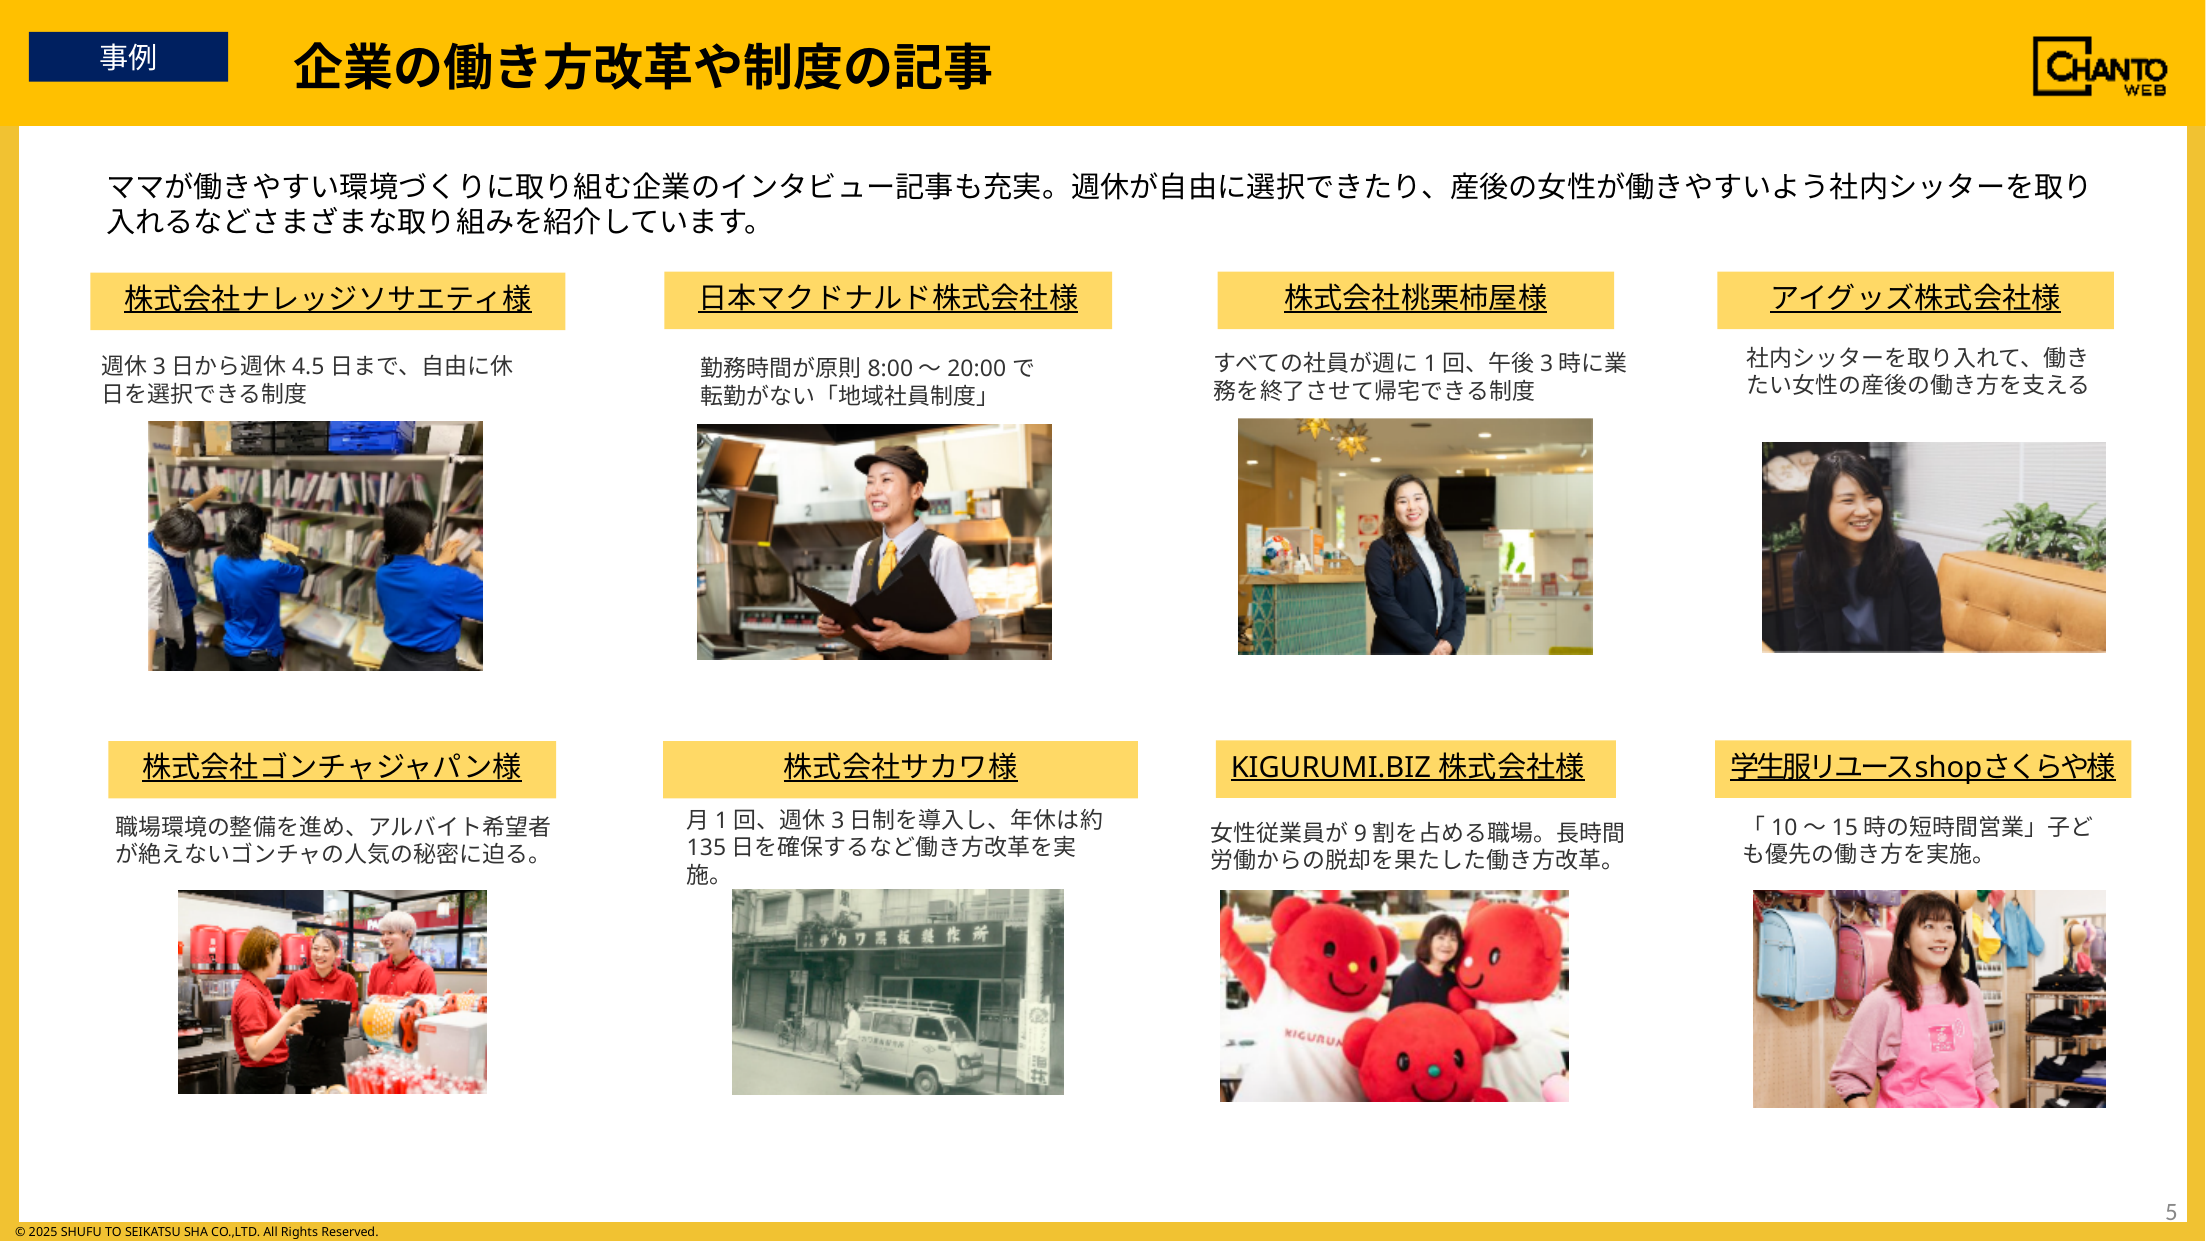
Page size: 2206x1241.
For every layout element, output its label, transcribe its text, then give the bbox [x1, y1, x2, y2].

text_box 月1回、週休3日制を導入し、年休は約135日を確保するなど働き方改革を実施。 [671, 798, 1130, 896]
text_box アイグッズ株式会社様 [1717, 271, 2114, 330]
text_box 女性従業員が9割を占める職場。長時間労働からの脱却を果たした働き方改革。 [1195, 810, 1644, 881]
text_box 事例 [28, 31, 229, 82]
text_box 「10～15時の短時間営業」子ども優先の働き方を実施。 [1728, 805, 2112, 875]
picture [1753, 890, 2106, 1109]
text_box 株式会社桃栗柿屋様 [1217, 271, 1615, 330]
text_box 株式会社ナレッジソサエティ様 [90, 272, 566, 331]
picture [148, 420, 483, 671]
text_box [0, 0, 2206, 126]
picture [178, 890, 487, 1094]
picture [2024, 32, 2177, 101]
text_box 株式会社ゴンチャジャパン様 [108, 741, 557, 799]
picture [1219, 890, 1569, 1103]
text_box 企業の働き方改革や制度の記事 [228, 27, 1916, 93]
picture [732, 889, 1065, 1095]
slide_number 5 [1670, 1195, 2178, 1226]
text_box 勤務時間が原則8:00〜20:00で 転勤がない「地域社員制度」 [686, 346, 1134, 417]
text_box 社内シッターを取り入れて、働きたい女性の産後の働き方を支える [1731, 335, 2116, 406]
text_box 株式会社サカワ様 [663, 741, 1138, 799]
text_box 学生服リユースshopさくらや様 [1715, 740, 2132, 798]
text_box ママが働きやすい環境づくりに取り組む企業のインタビュー記事も充実。週休が自由に選択できたり、産後の女性が働きやすいよう社内シッターを取り入れるなどさまざまな取り組みを紹介しています。 [104, 167, 2102, 239]
text_box KIGURUMI.BIZ 株式会社様 [1215, 740, 1616, 798]
picture [697, 424, 1052, 660]
text_box すべての社員が週に1回、午後3時に業務を終了させて帰宅できる制度 [1199, 341, 1648, 412]
picture [1238, 417, 1593, 656]
picture [1762, 441, 2106, 653]
text_box 職場環境の整備を進め、アルバイト希望者が絶えないゴンチャの人気の秘密に迫る。 [100, 805, 568, 875]
text_box 週休3日から週休4.5日まで、自由に休日を選択できる制度 [86, 344, 545, 415]
text_box 日本マクドナルド株式会社様 [664, 271, 1113, 330]
